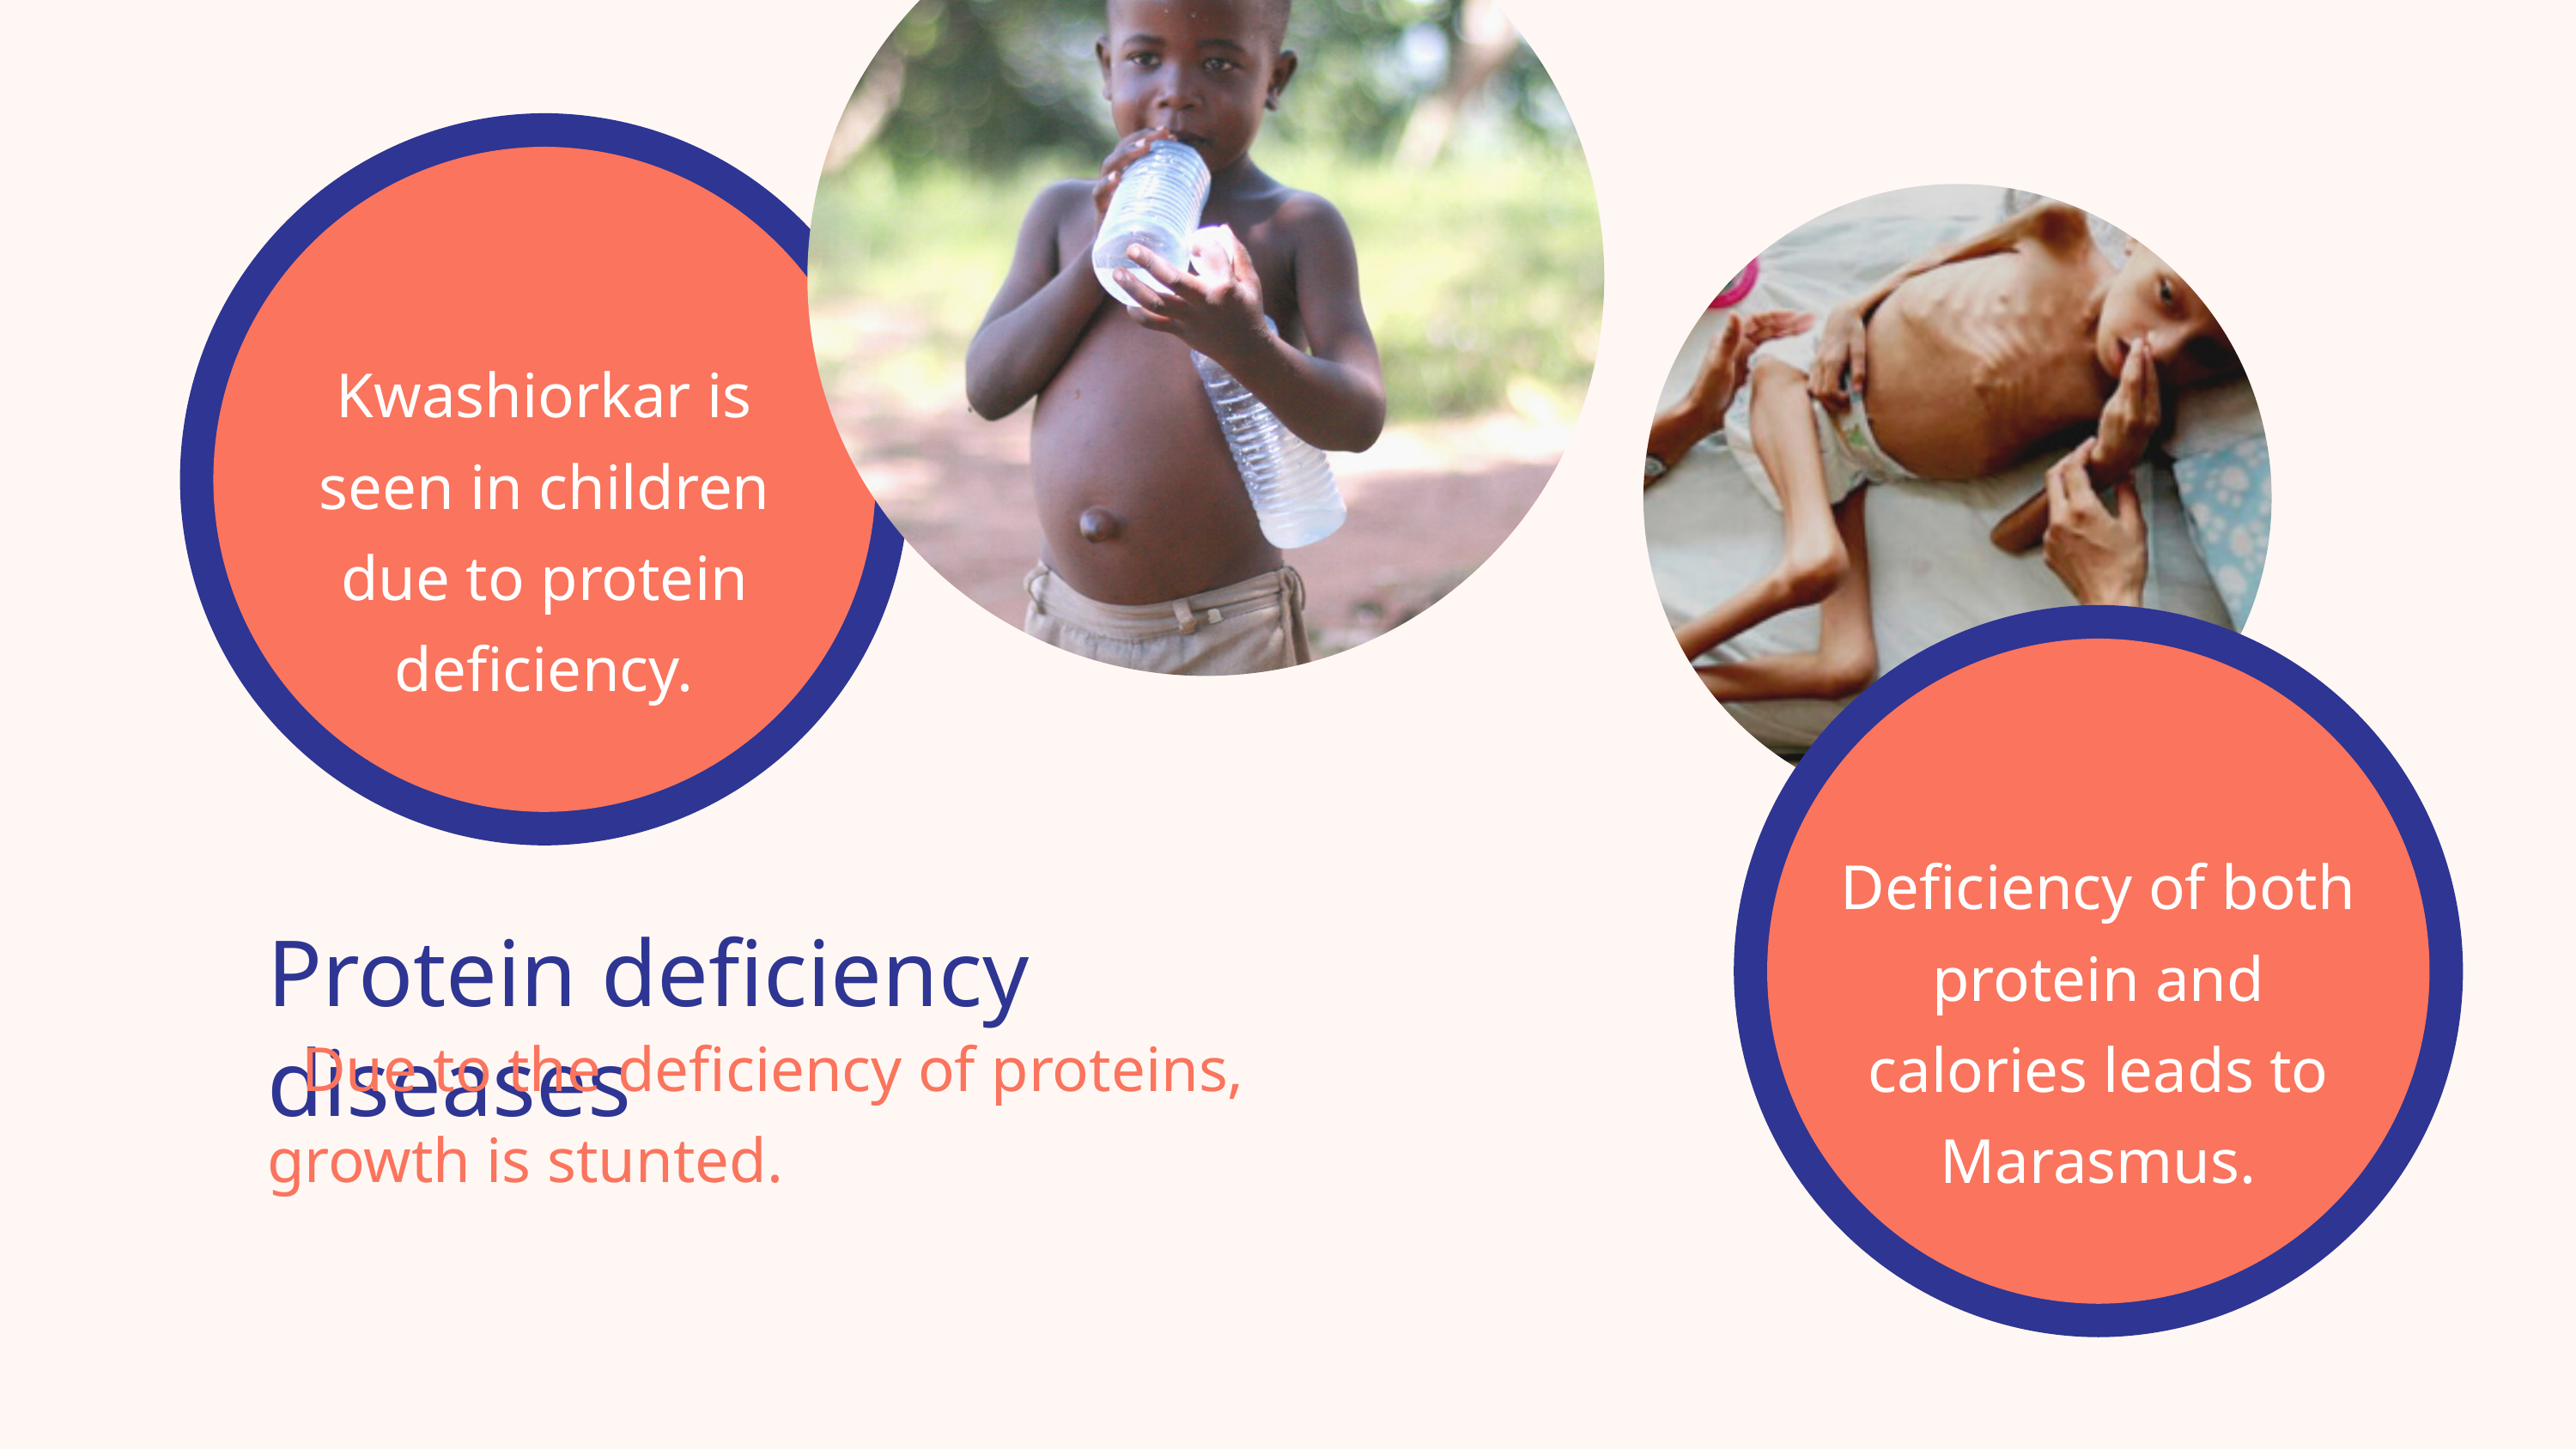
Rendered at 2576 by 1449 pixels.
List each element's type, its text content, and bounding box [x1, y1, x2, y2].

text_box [178, 112, 911, 846]
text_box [807, 0, 1605, 676]
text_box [1643, 183, 2272, 813]
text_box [1765, 638, 2432, 1304]
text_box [211, 146, 878, 813]
text_box Due to the deficiency of proteins, growth is stunted. [267, 1011, 1296, 1195]
text_box Protein deficiency diseases [267, 915, 1288, 1011]
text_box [1731, 604, 2465, 1337]
